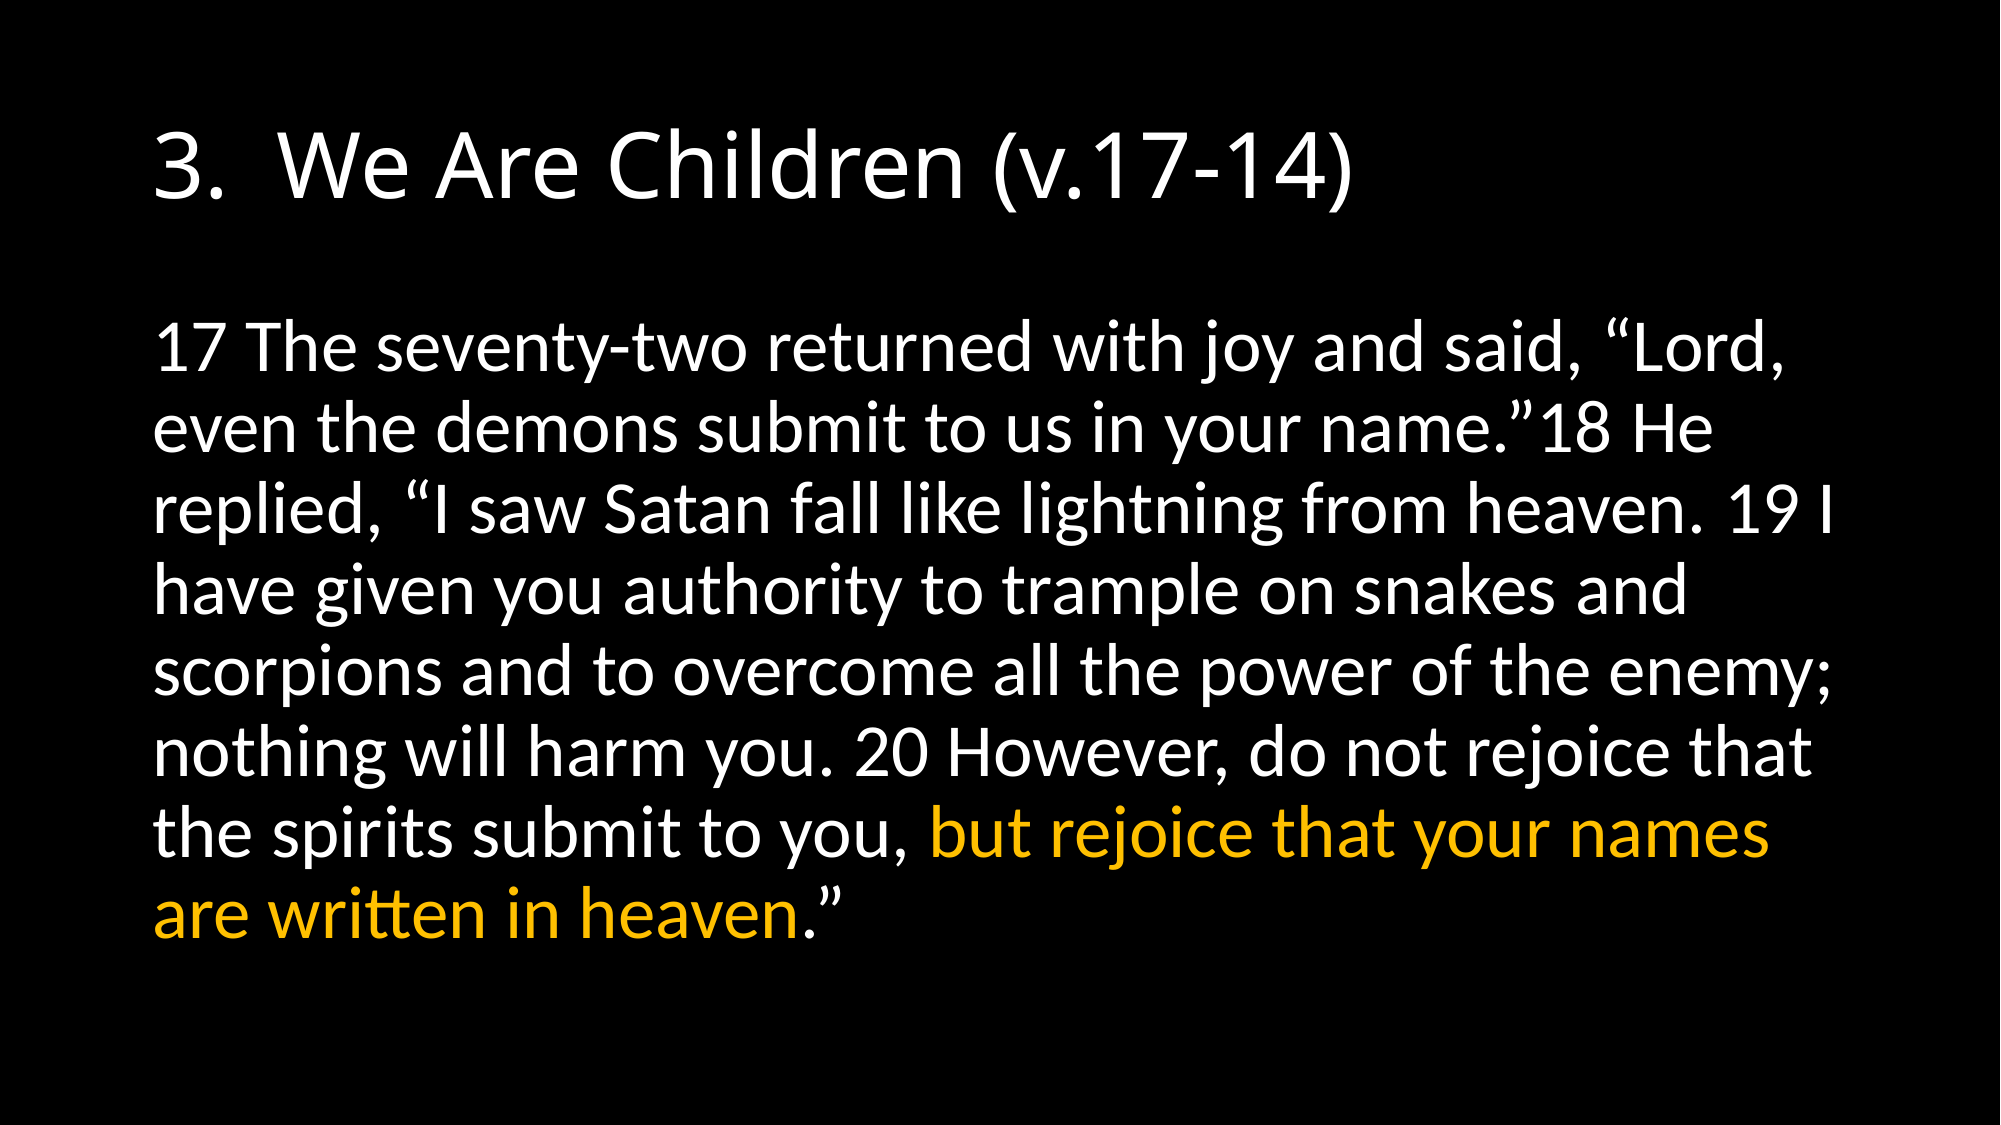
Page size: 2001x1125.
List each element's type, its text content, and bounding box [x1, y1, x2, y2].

title 3. We Are Children (v.17-14) [137, 59, 1863, 278]
list 17 The seventy-two returned with joy and said, “Lord, even the demons submit to us in your name.”18 He replied, “I saw Satan fall like lightning from heaven. 19 I have given you authority to trample on snakes and scorpions and to overcome all the power of the enemy; nothing will harm you. 20 However, do not rejoice that the spirits submit to you, but rejoice that your names are written in heaven.” [137, 299, 1863, 1014]
